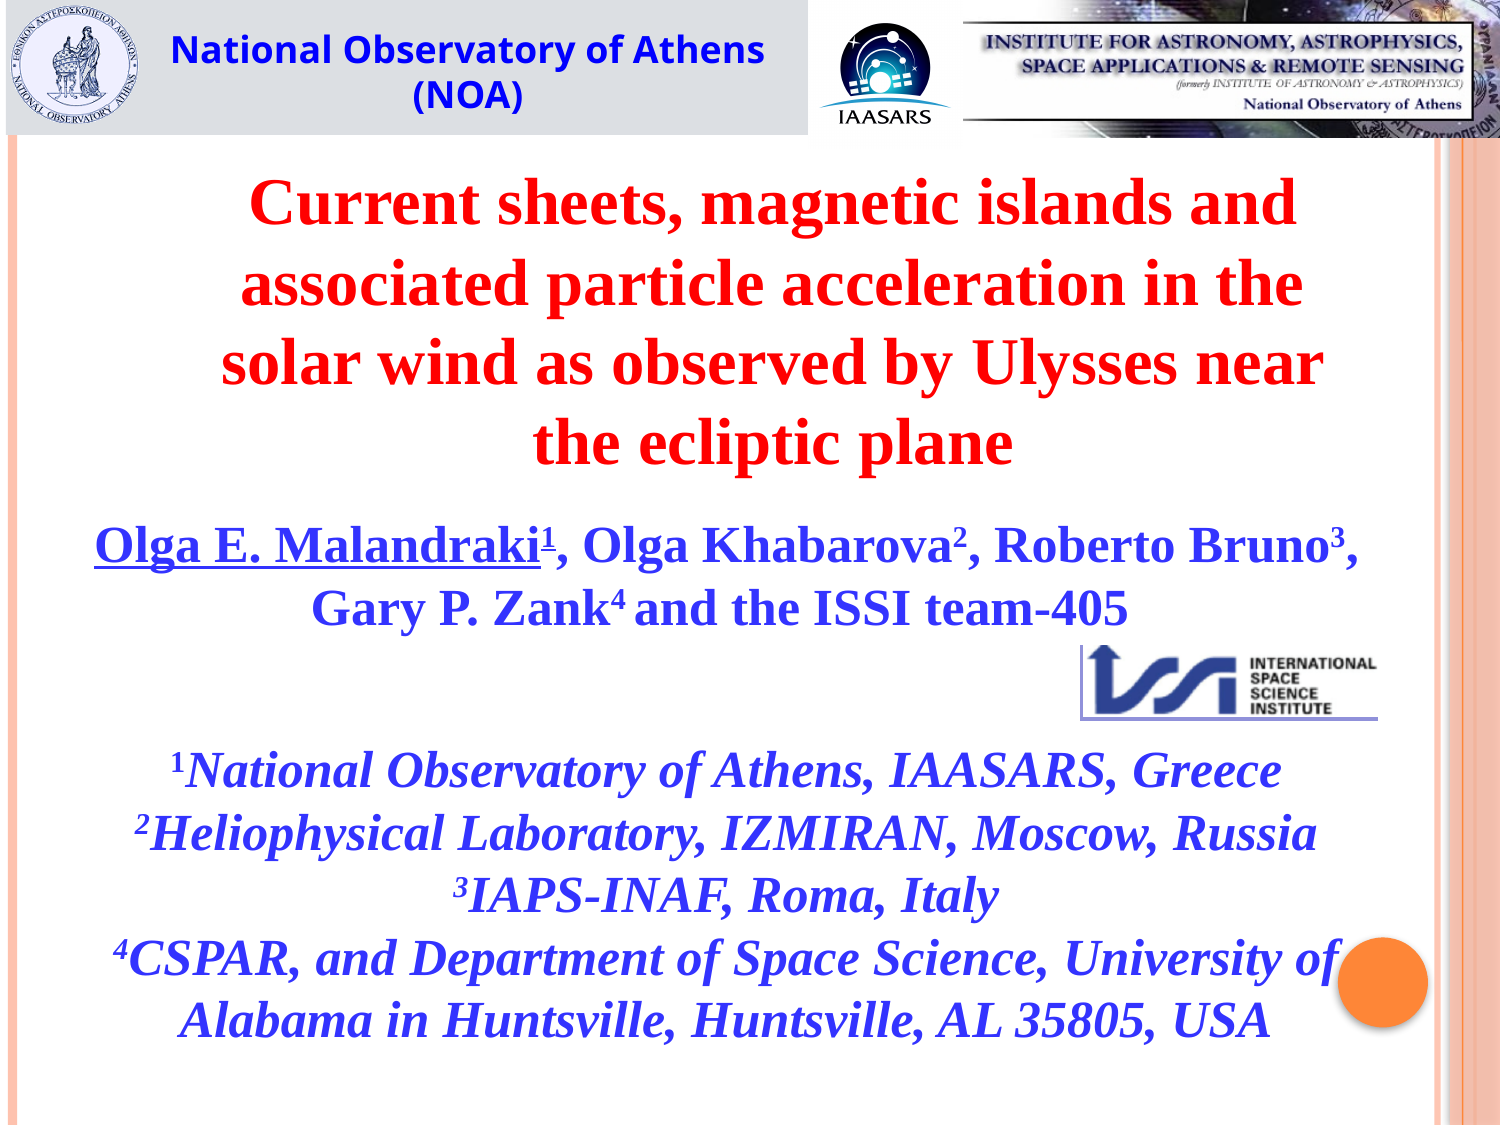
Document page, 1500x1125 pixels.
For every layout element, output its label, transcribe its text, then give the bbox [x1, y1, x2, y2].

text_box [3, 0, 802, 138]
picture [1080, 644, 1392, 722]
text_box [969, 0, 1500, 138]
picture [808, 0, 964, 150]
text_box Olga E. Malandraki1, Olga Khabarova2, Roberto Bruno3, Gary P. Zank4 and the ISSI team-405 1National Observatory of Athens, IAASARS, Greece 2Heliophysical Laboratory, IZMIRAN, Moscow, Russia 3IAPS-INAF, Roma, Italy 4CSPAR, and Department of Space Science, University of Alabama in Huntsville, Huntsville, AL 35805, USA [17, 503, 1436, 1056]
text_box Current sheets, magnetic islands and associated particle acceleration in the solar wind as observed by Ulysses near the ecliptic plane [171, 150, 1376, 486]
